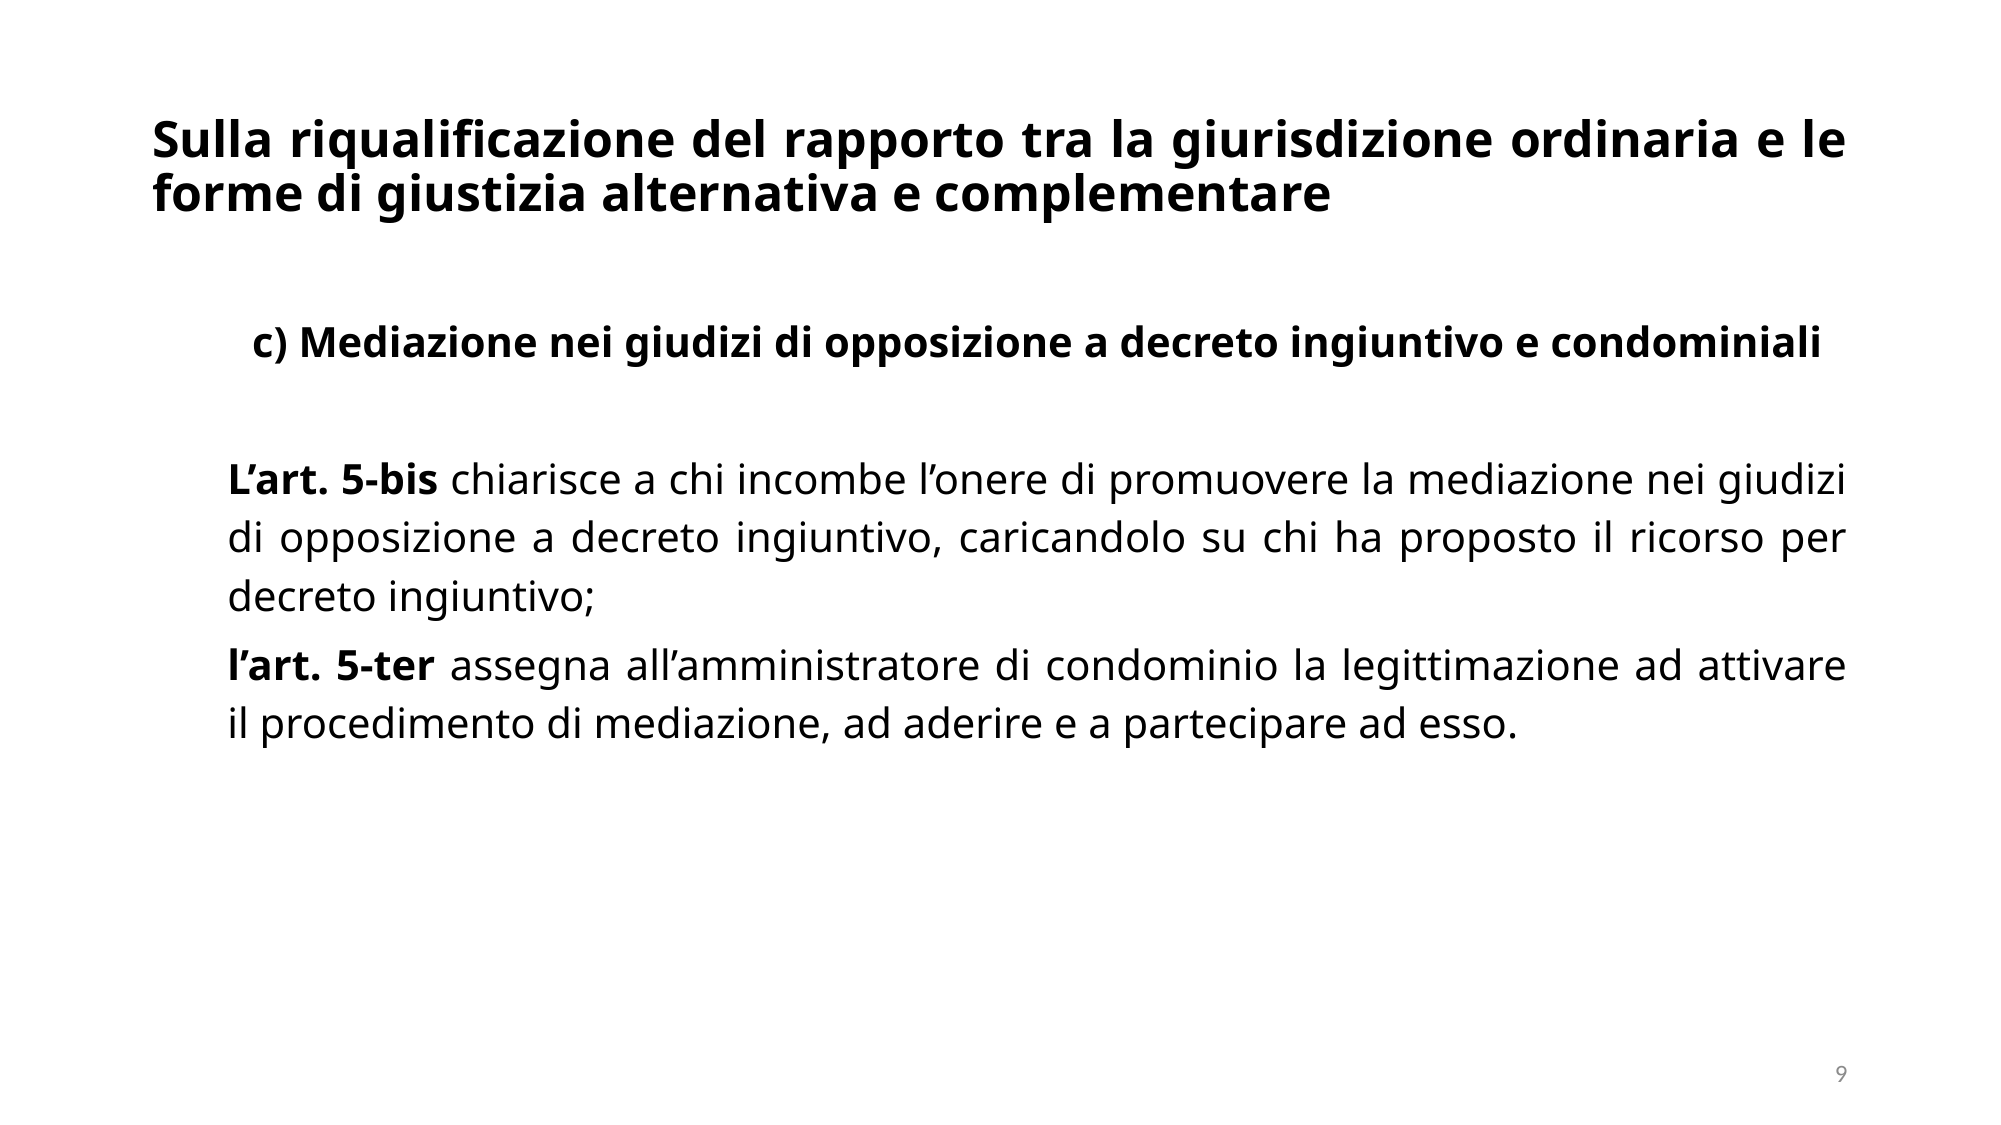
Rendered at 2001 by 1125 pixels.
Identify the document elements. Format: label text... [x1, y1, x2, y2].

title Sulla riqualificazione del rapporto tra la giurisdizione ordinaria e le forme di giustizia alternativa e complementare [137, 59, 1863, 278]
slide_number 9 [1412, 1042, 1863, 1103]
list c) Mediazione nei giudizi di opposizione a decreto ingiuntivo e condominiali L’art. 5-bis chiarisce a chi incombe l’onere di promuovere la mediazione nei giudizi di opposizione a decreto ingiuntivo, caricandolo su chi ha proposto il ricorso per decreto ingiuntivo; l’art. 5-ter assegna all’amministratore di condominio la legittimazione ad attivare il procedimento di mediazione, ad aderire e a partecipare ad esso. [137, 299, 1863, 1014]
